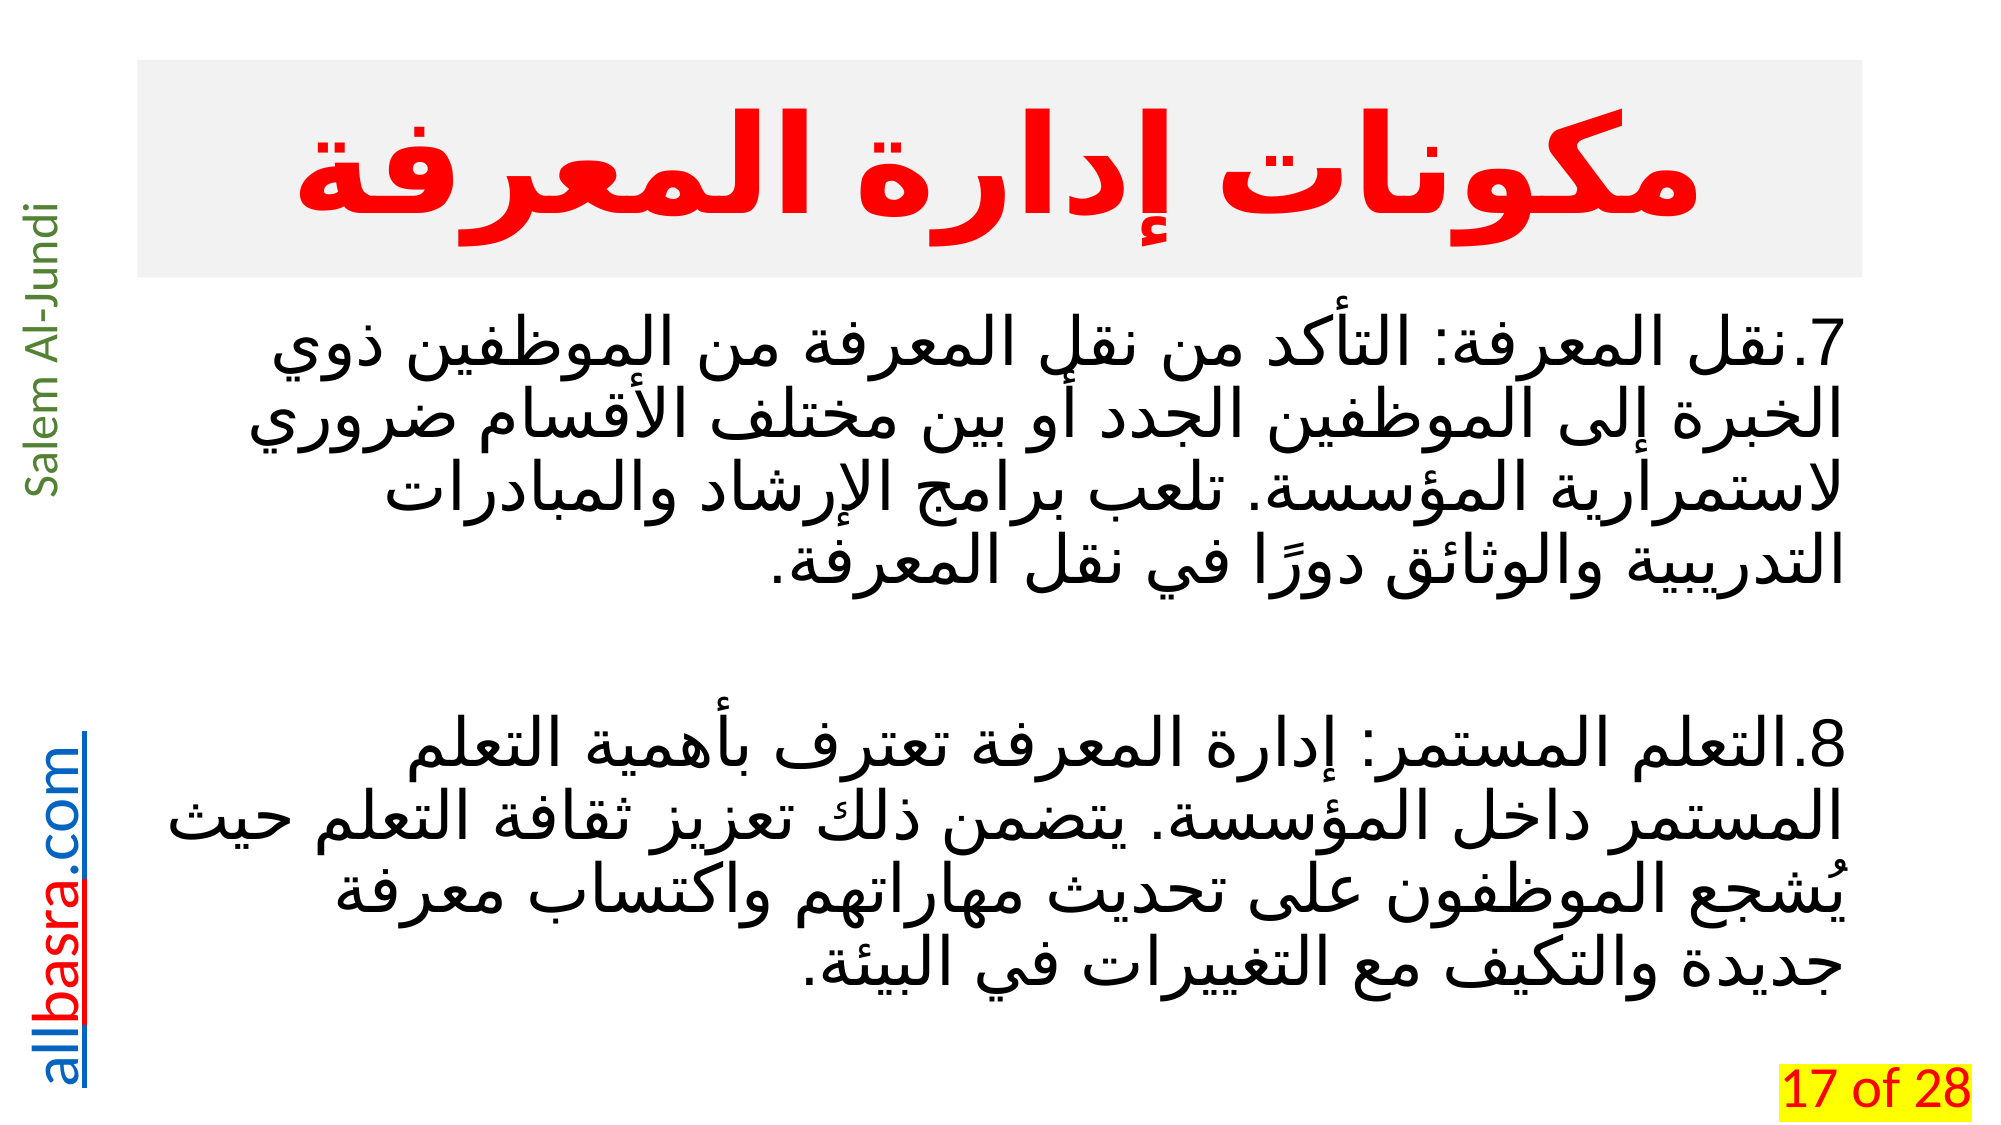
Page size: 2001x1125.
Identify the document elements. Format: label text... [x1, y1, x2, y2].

title مكونات إدارة المعرفة [137, 59, 1863, 278]
list 7. نقل المعرفة: التأكد من نقل المعرفة من الموظفين ذوي الخبرة إلى الموظفين الجدد أو بين مختلف الأقسام ضروري لاستمرارية المؤسسة. تلعب برامج الإرشاد والمبادرات التدريبية والوثائق دورًا في نقل المعرفة. 8. التعلم المستمر: إدارة المعرفة تعترف بأهمية التعلم المستمر داخل المؤسسة. يتضمن ذلك تعزيز ثقافة التعلم حيث يُشجع الموظفون على تحديث مهاراتهم واكتساب معرفة جديدة والتكيف مع التغييرات في البيئة. [137, 299, 1863, 1014]
slide_number 17 of 28 [1751, 1042, 2000, 1125]
